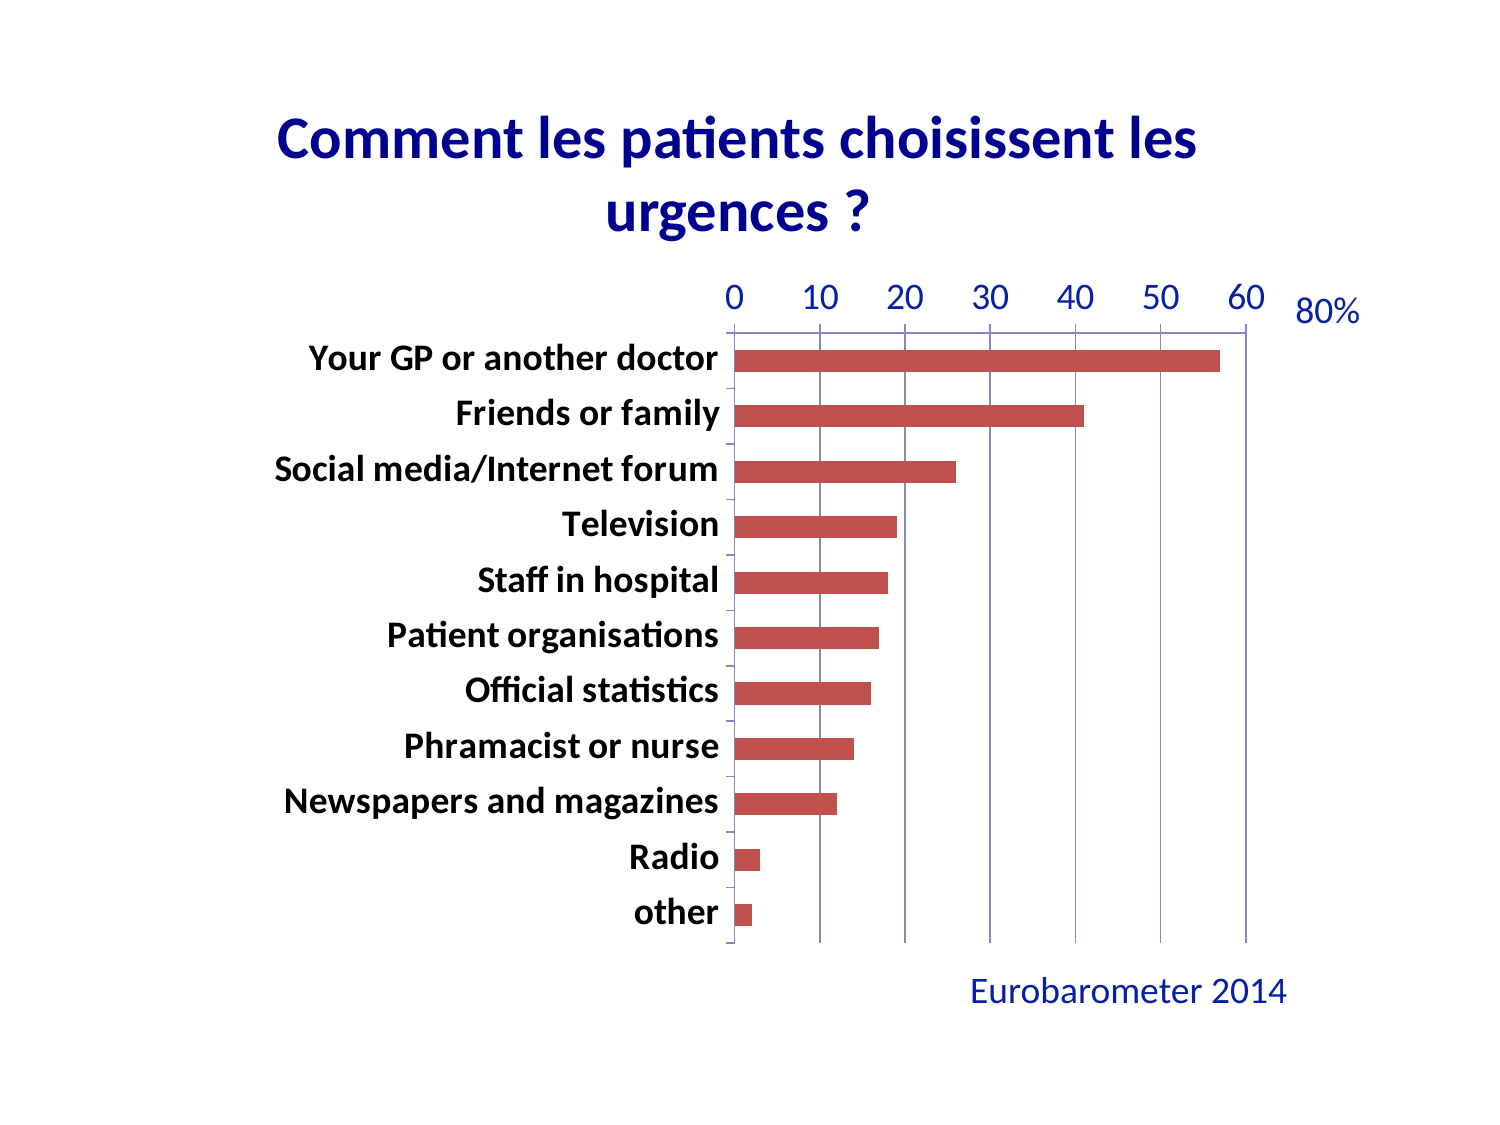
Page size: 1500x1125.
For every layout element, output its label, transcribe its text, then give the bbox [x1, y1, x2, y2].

text_box 80% [1291, 278, 1374, 338]
text_box Eurobarometer 2014 [956, 959, 1302, 1018]
title Comment les patients choisissent les urgences ? [125, 88, 1353, 254]
chart [253, 266, 1286, 958]
